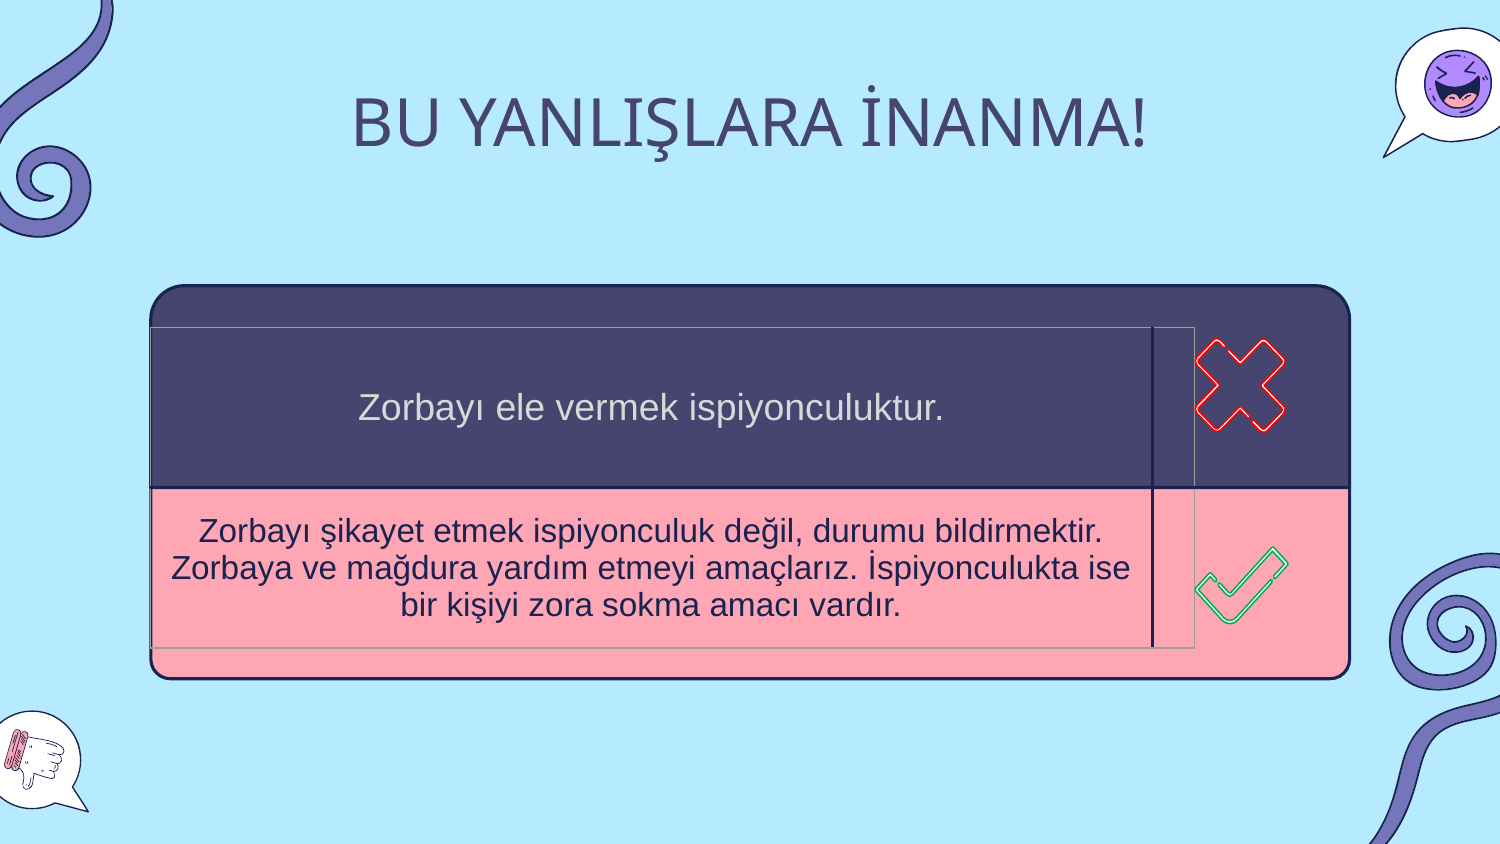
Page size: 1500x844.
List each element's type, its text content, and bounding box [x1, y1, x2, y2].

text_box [150, 285, 1350, 679]
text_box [1194, 338, 1286, 433]
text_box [1194, 546, 1289, 624]
title BU YANLIŞLARA İNANMA! [118, 72, 1382, 167]
